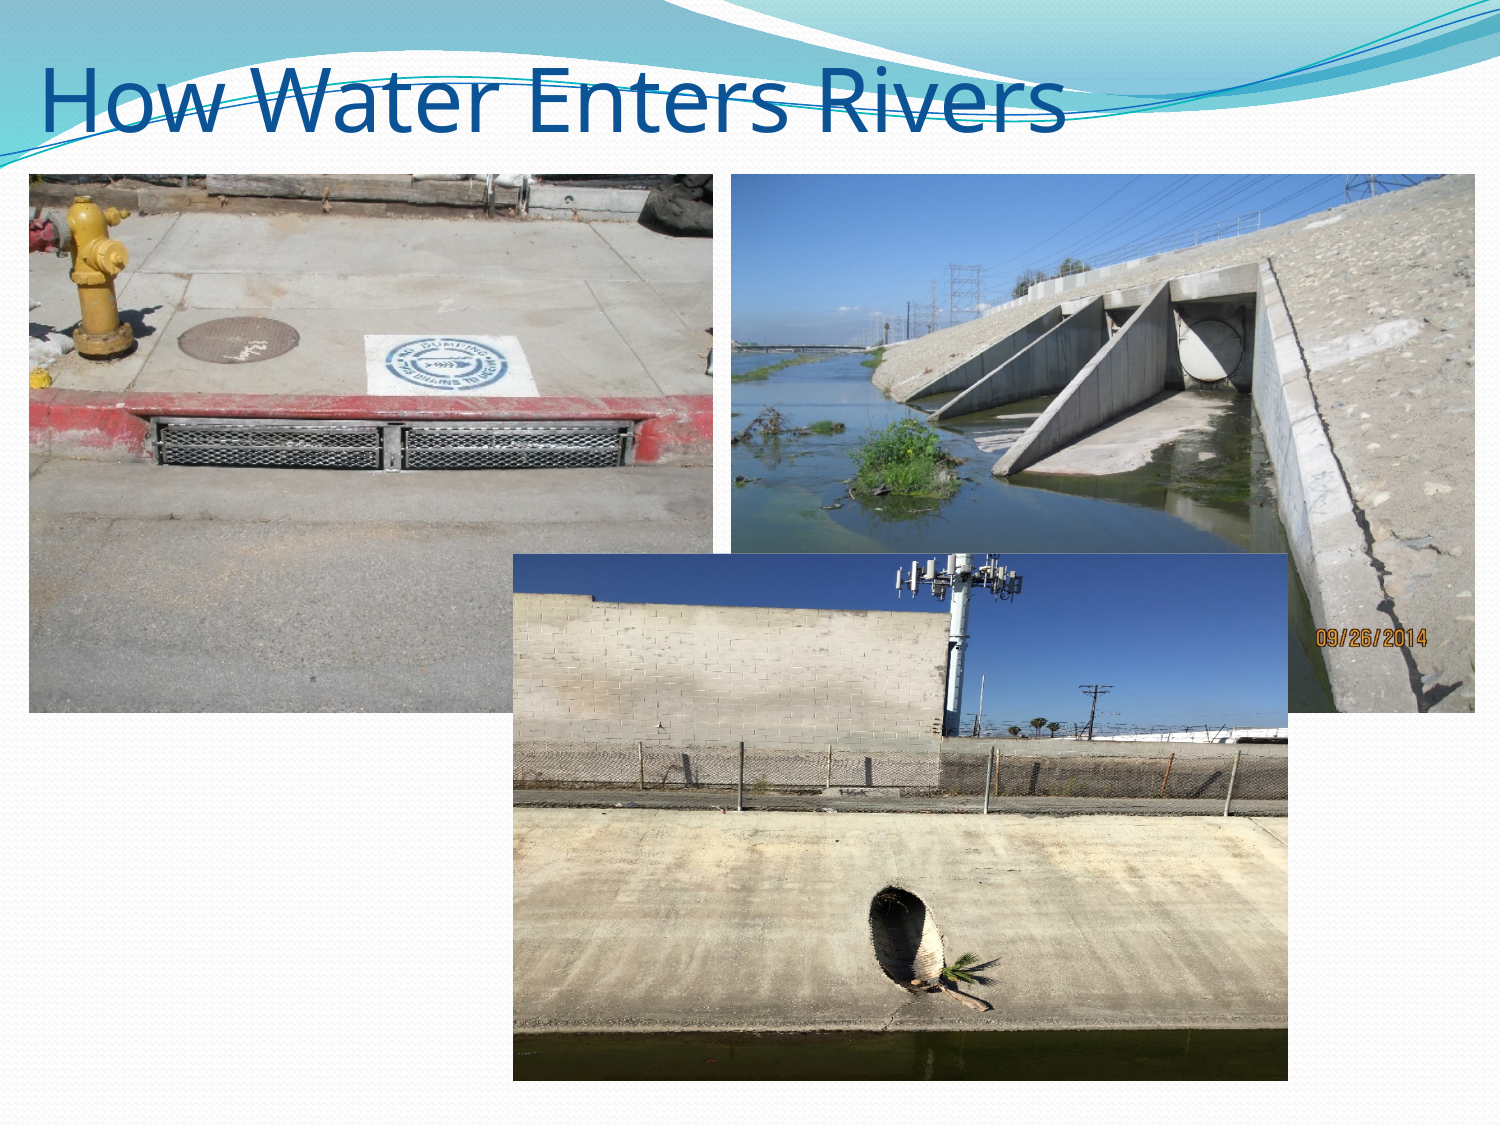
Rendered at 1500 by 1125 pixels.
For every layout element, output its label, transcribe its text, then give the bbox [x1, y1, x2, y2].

title How Water Enters Rivers [37, 37, 1288, 150]
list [730, 174, 1476, 713]
title Funding Alternative: County Park Bond- Measure A [1164, 431, 1170, 713]
picture [28, 174, 1164, 1125]
picture [513, 723, 631, 1080]
picture [1168, 723, 1287, 1080]
